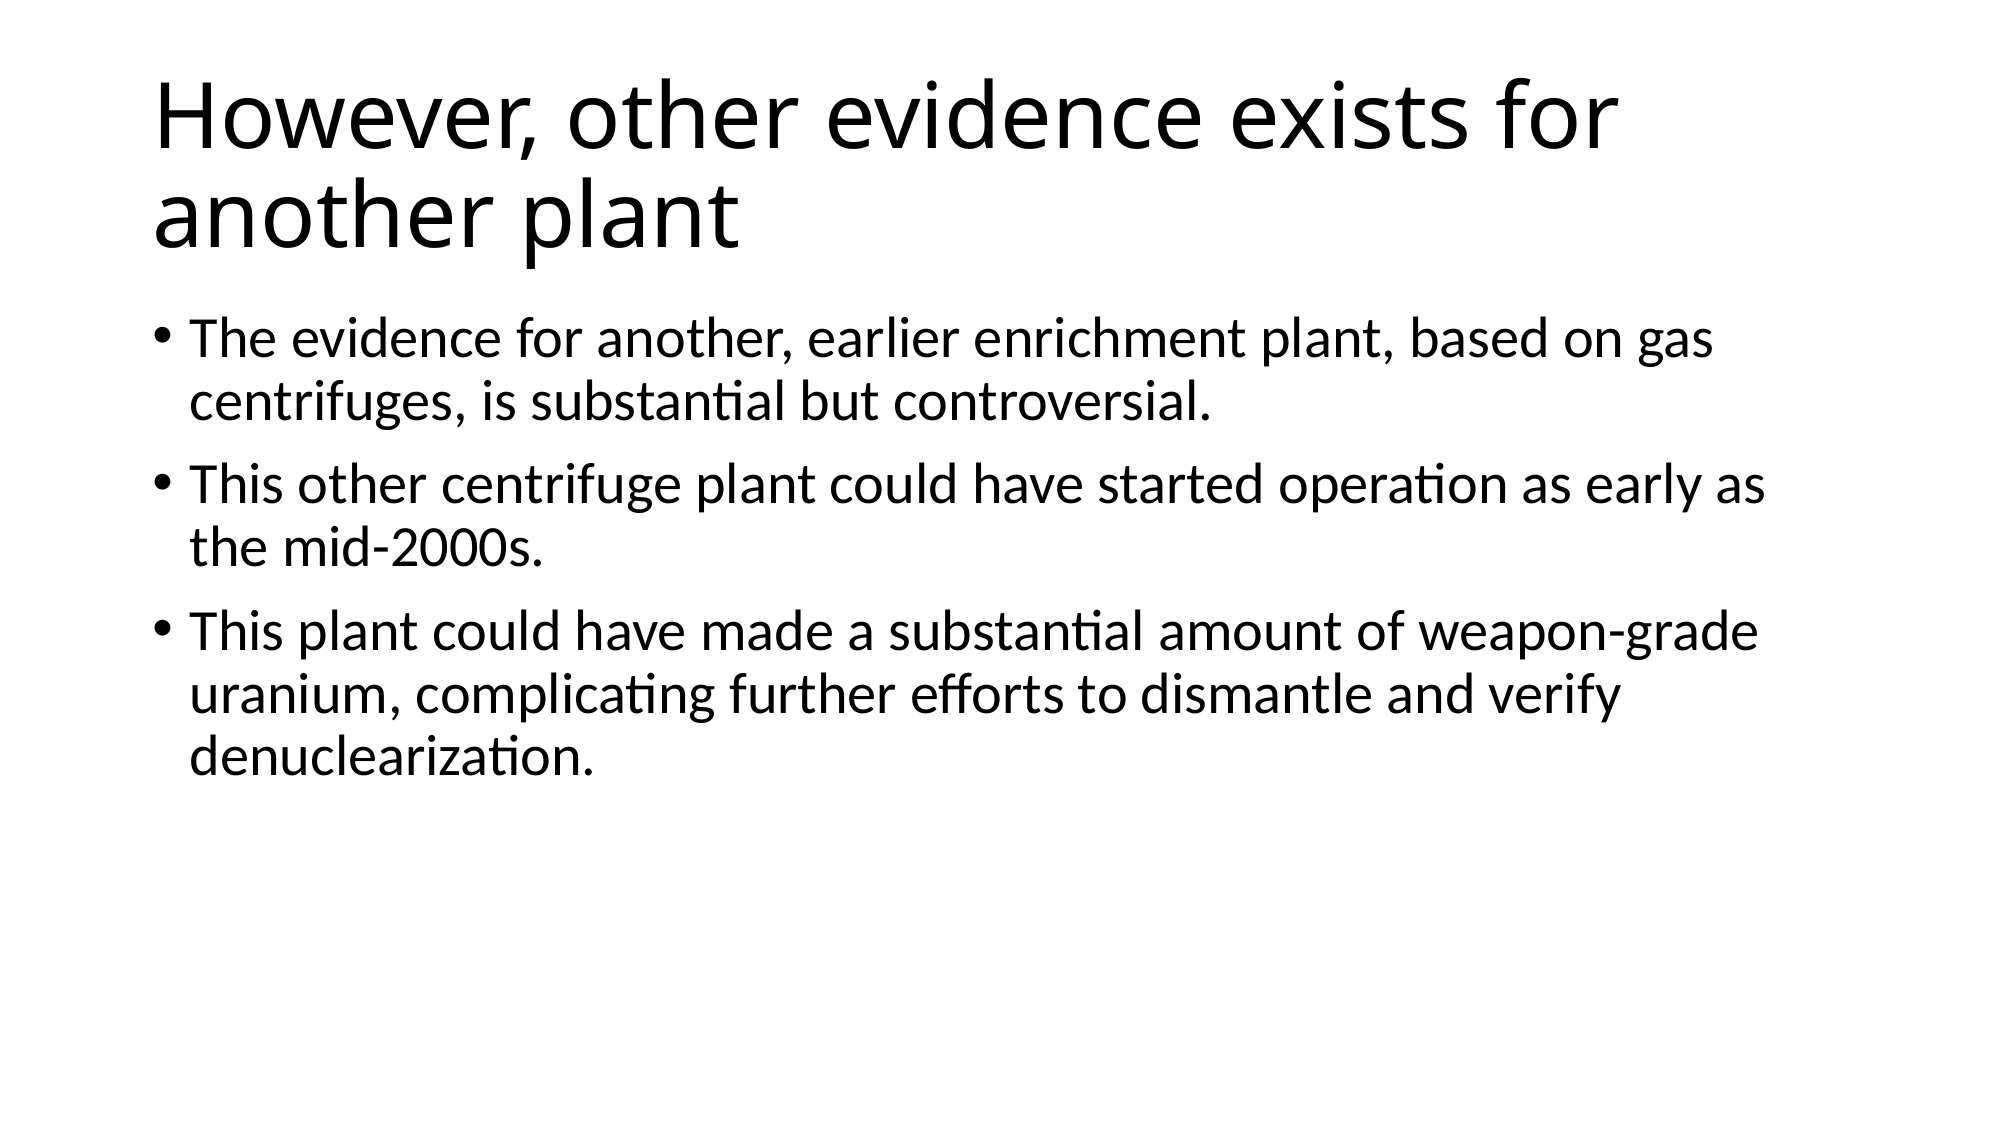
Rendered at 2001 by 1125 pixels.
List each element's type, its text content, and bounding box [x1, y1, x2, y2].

list The evidence for another, earlier enrichment plant, based on gas centrifuges, is substantial but controversial. This other centrifuge plant could have started operation as early as the mid-2000s. This plant could have made a substantial amount of weapon-grade uranium, complicating further efforts to dismantle and verify denuclearization. [137, 299, 1863, 1014]
title However, other evidence exists for another plant [137, 59, 1863, 278]
